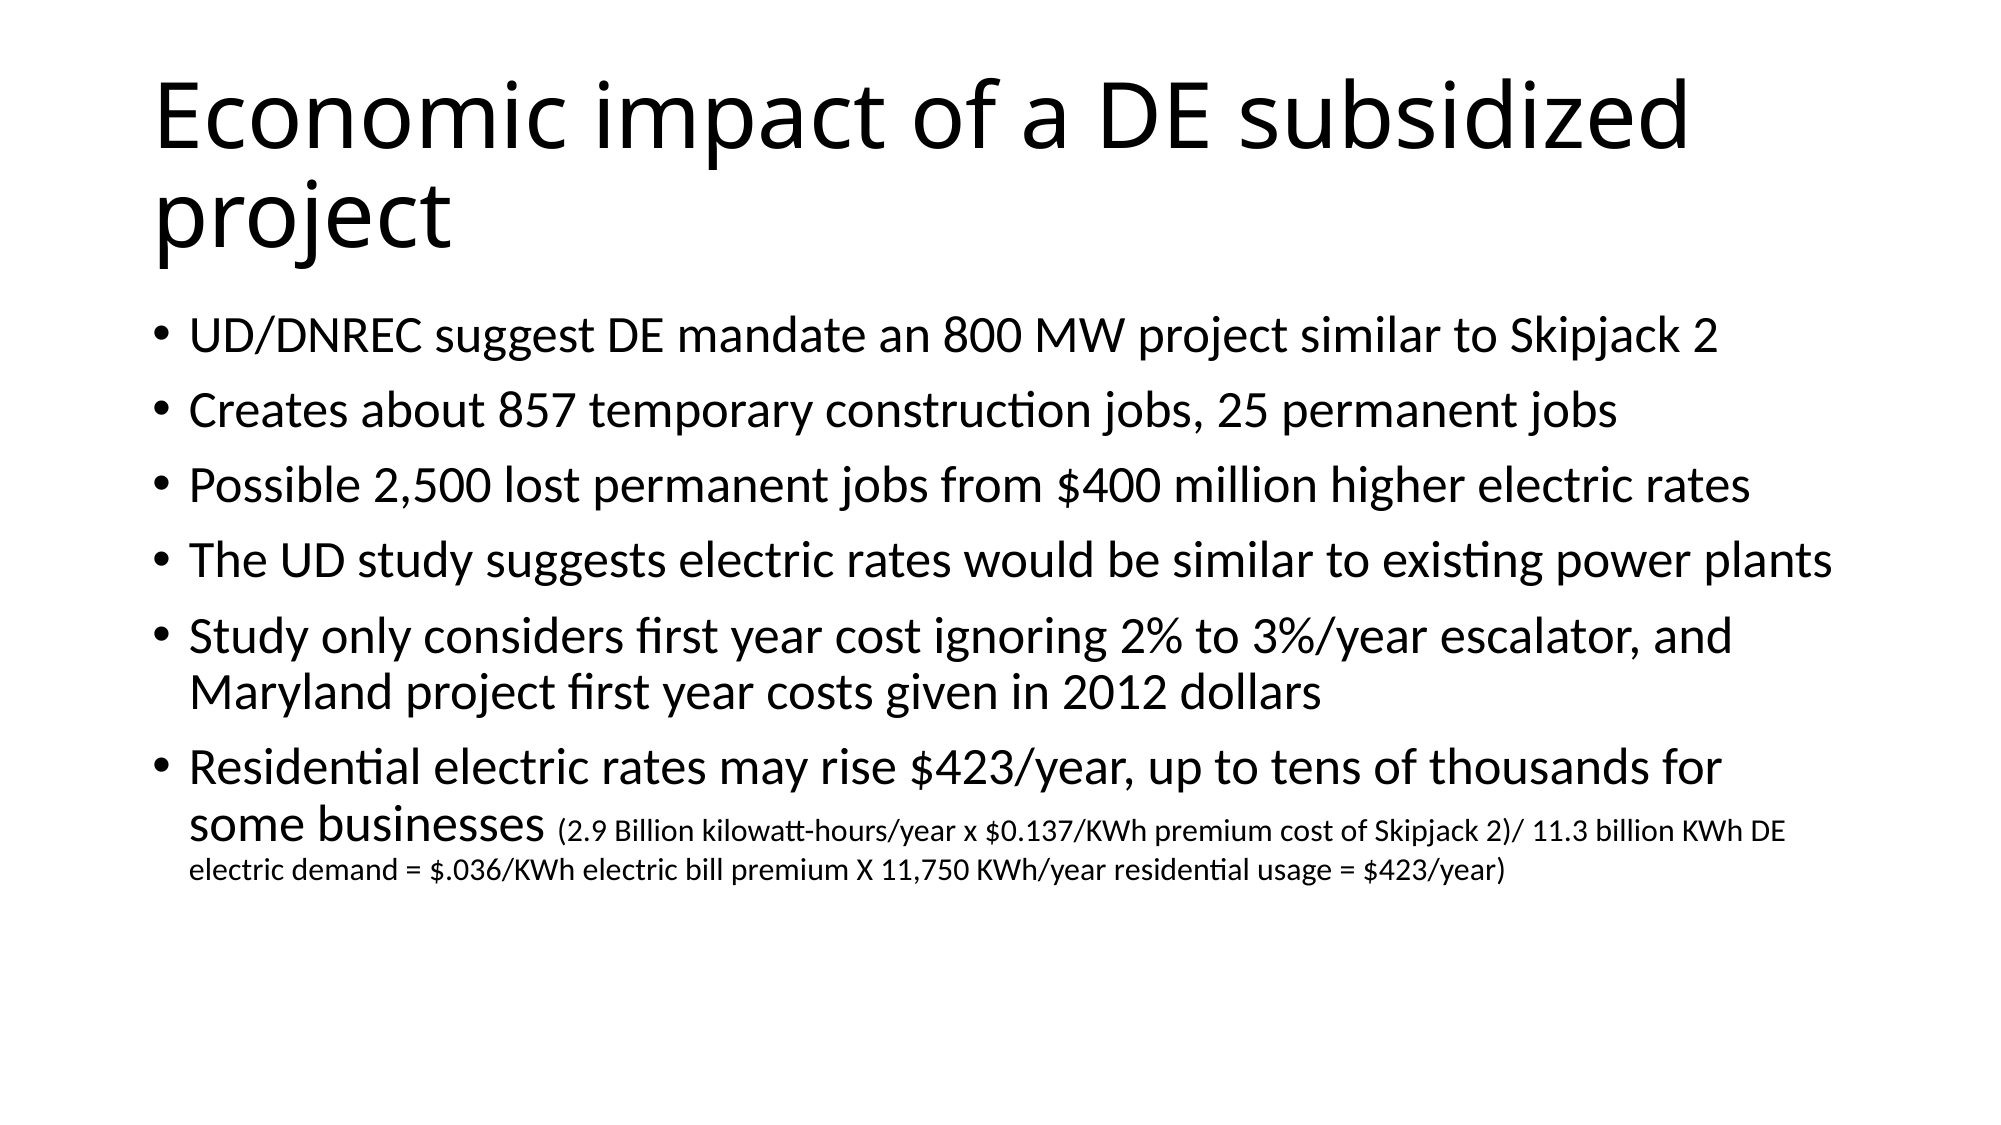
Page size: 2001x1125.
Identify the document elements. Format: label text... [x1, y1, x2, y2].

list UD/DNREC suggest DE mandate an 800 MW project similar to Skipjack 2 Creates about 857 temporary construction jobs, 25 permanent jobs Possible 2,500 lost permanent jobs from $400 million higher electric rates The UD study suggests electric rates would be similar to existing power plants Study only considers first year cost ignoring 2% to 3%/year escalator, and Maryland project first year costs given in 2012 dollars Residential electric rates may rise $423/year, up to tens of thousands for some businesses (2.9 Billion kilowatt-hours/year x $0.137/KWh premium cost of Skipjack 2)/ 11.3 billion KWh DE electric demand = $.036/KWh electric bill premium X 11,750 KWh/year residential usage = $423/year) [137, 299, 1863, 1014]
title Economic impact of a DE subsidized project [137, 59, 1863, 278]
